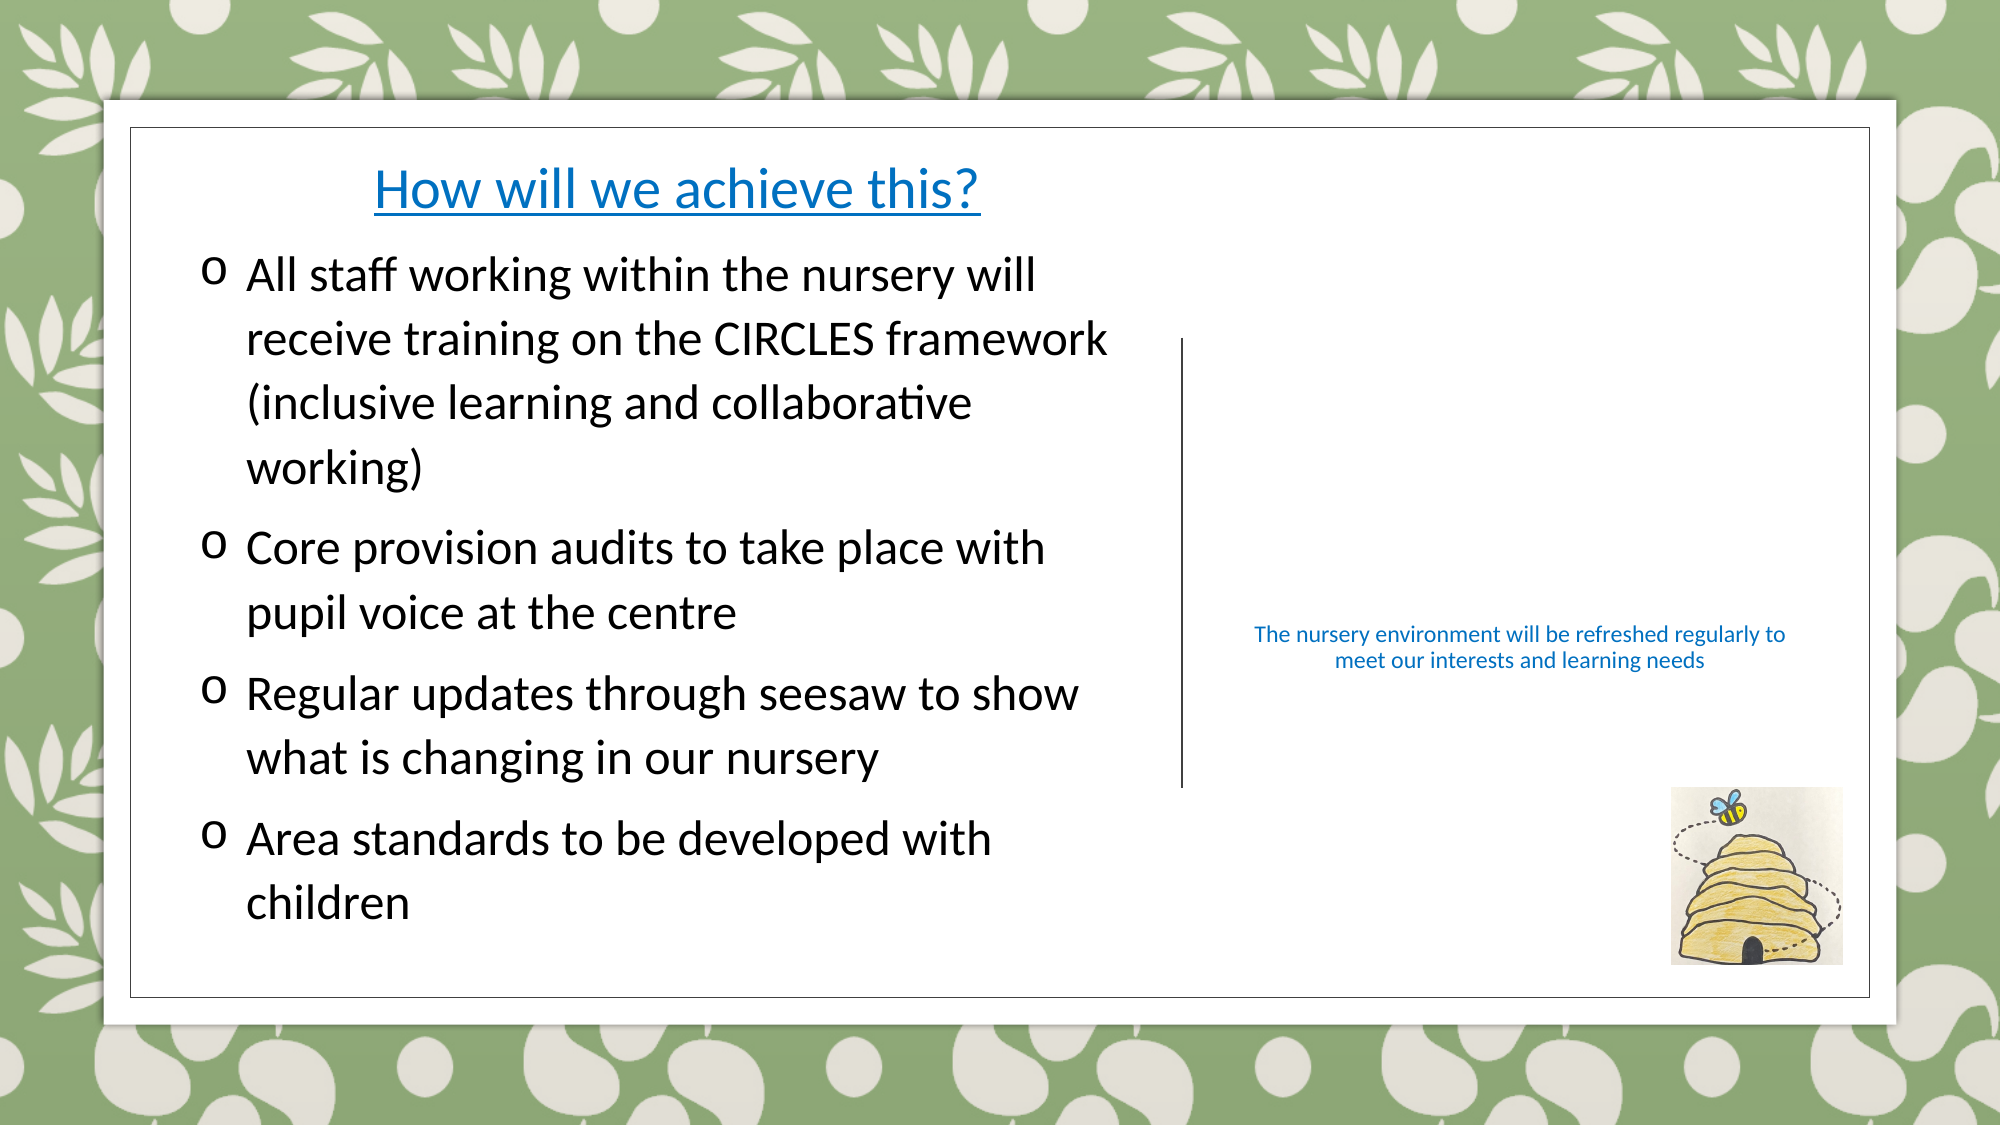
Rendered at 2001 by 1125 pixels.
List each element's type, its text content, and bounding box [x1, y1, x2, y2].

text_box How will we achieve this? All staff working within the nursery will receive training on the CIRCLES framework (inclusive learning and collaborative working) Core provision audits to take place with pupil voice at the centre Regular updates through seesaw to show what is changing in our nursery Area standards to be developed with children [184, 138, 1171, 937]
text_box [130, 127, 1870, 998]
title The nursery environment will be refreshed regularly to meet our interests and learning needs [1235, 562, 1805, 892]
text_box [103, 100, 1897, 1025]
text_box [0, 0, 2000, 1125]
picture [1671, 787, 1844, 965]
